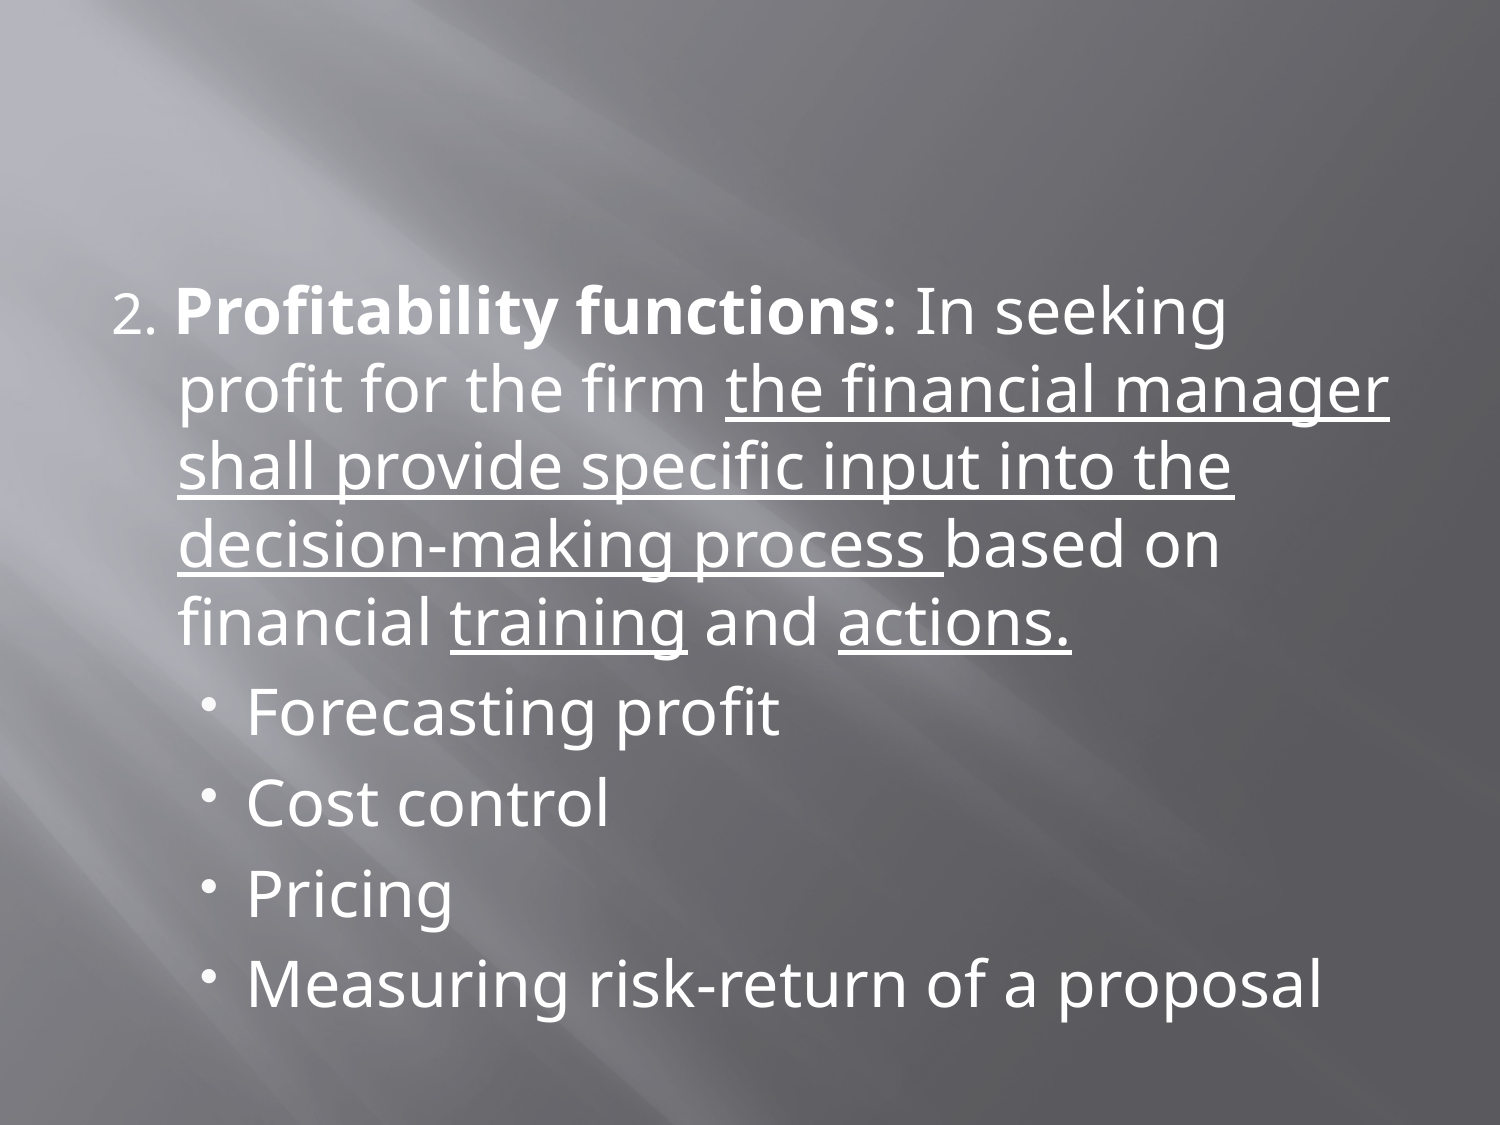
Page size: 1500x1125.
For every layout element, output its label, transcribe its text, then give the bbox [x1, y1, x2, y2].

list 2. Profitability functions: In seeking profit for the firm the financial manager shall provide specific input into the decision-making process based on financial training and actions. Forecasting profit Cost control Pricing Measuring risk-return of a proposal [75, 262, 1425, 1035]
